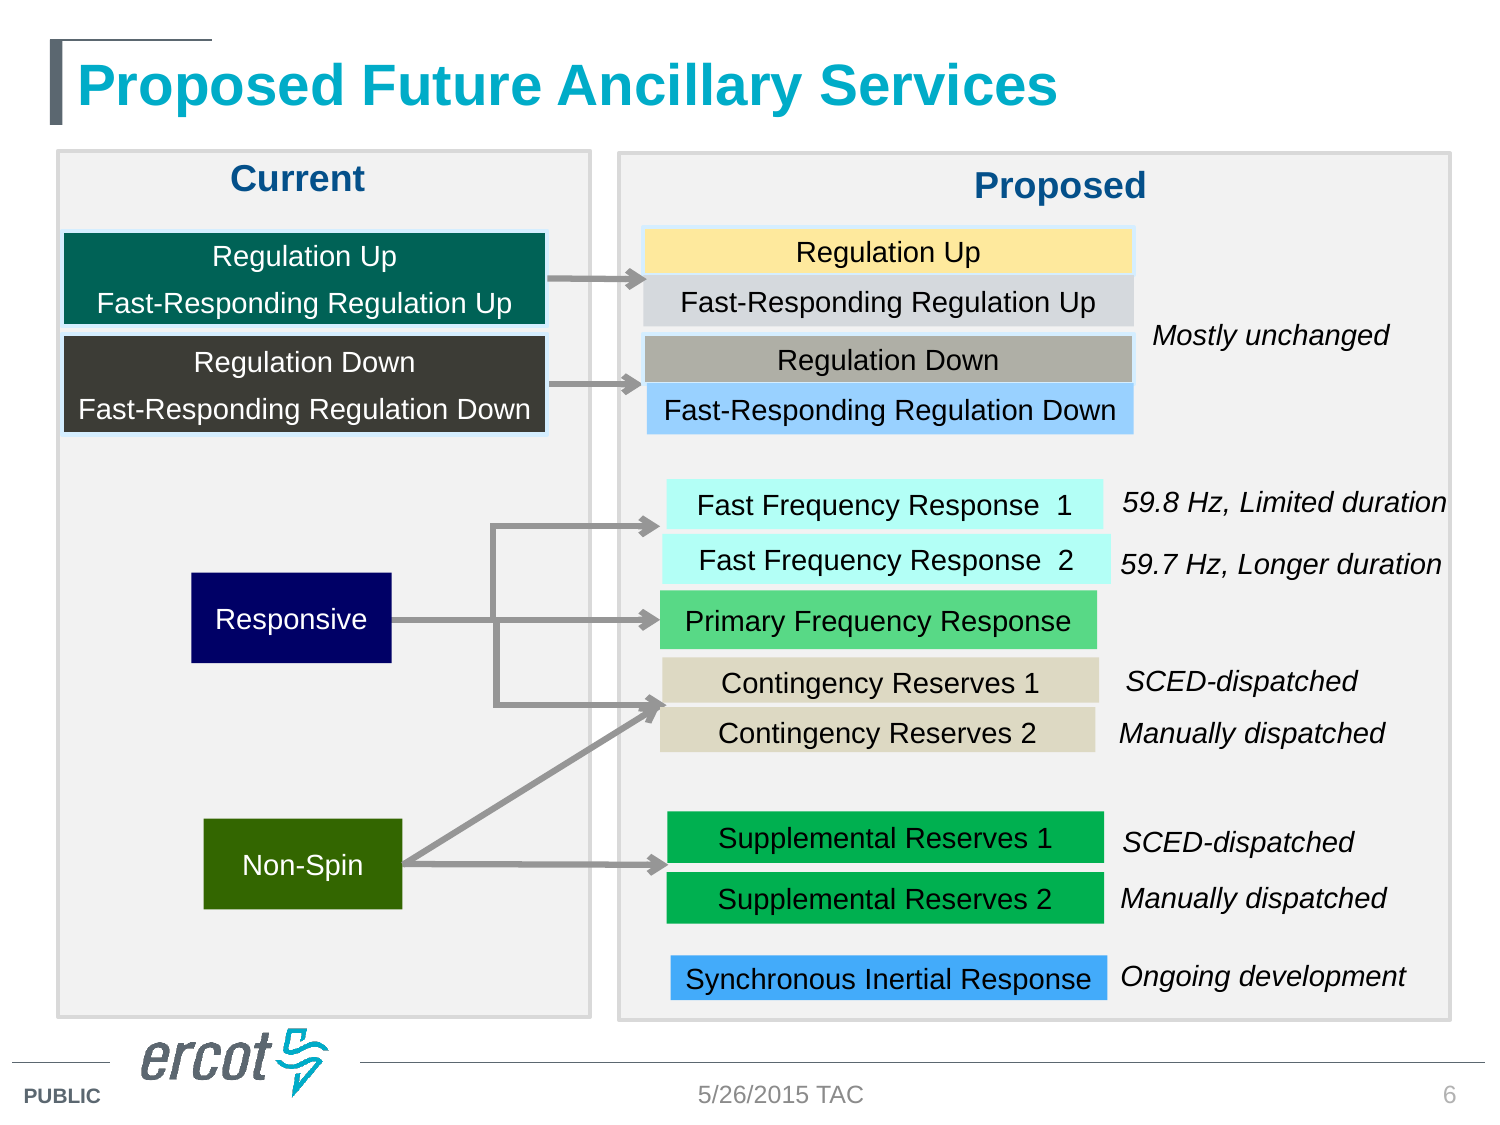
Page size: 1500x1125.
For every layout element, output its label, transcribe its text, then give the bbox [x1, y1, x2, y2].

text_box Non-Spin [203, 818, 403, 910]
title Proposed Future Ancillary Services [62, 39, 1450, 125]
text_box Regulation Up [642, 227, 1134, 276]
text_box Regulation Down [642, 333, 1134, 385]
text_box Contingency Reserves 1 [671, 657, 1100, 703]
slide_number 6 [1412, 1076, 1488, 1112]
text_box Contingency Reserves 2 [665, 707, 1096, 753]
text_box Fast-Responding Regulation Down [646, 383, 1134, 435]
text_box SCED-dispatched [1107, 815, 1446, 866]
text_box Fast-Responding Regulation Up [643, 275, 1134, 327]
text_box Ongoing development [1105, 949, 1444, 1000]
text_box [58, 150, 591, 1017]
text_box Supplemental Reserves 1 [667, 811, 1105, 863]
text_box Mostly unchanged [1137, 308, 1450, 359]
footer 5/26/2015 TAC [450, 1074, 1113, 1113]
text_box [618, 153, 1450, 538]
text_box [326, 619, 667, 706]
text_box Manually dispatched [1104, 706, 1442, 757]
text_box Primary Frequency Response [665, 590, 1098, 650]
text_box Proposed [959, 153, 1163, 214]
text_box Fast Frequency Response 2 [665, 533, 1111, 584]
text_box 59.7 Hz, Longer duration [1105, 538, 1469, 588]
text_box Current [215, 147, 391, 207]
text_box SCED-dispatched [1110, 654, 1449, 705]
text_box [402, 704, 661, 866]
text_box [326, 526, 661, 619]
text_box Synchronous Inertial Response [670, 955, 1108, 1001]
text_box Supplemental Reserves 2 [666, 872, 1105, 924]
text_box Regulation Up Fast-Responding Regulation Up [62, 230, 548, 327]
text_box Fast Frequency Response 1 [666, 479, 1104, 530]
text_box Manually dispatched [1105, 871, 1444, 922]
picture [137, 1024, 332, 1100]
text_box Regulation Down Fast-Responding Regulation Down [62, 333, 548, 435]
text_box 59.8 Hz, Limited duration [1107, 475, 1470, 526]
text_box [618, 584, 1450, 1020]
text_box Responsive [191, 572, 321, 664]
